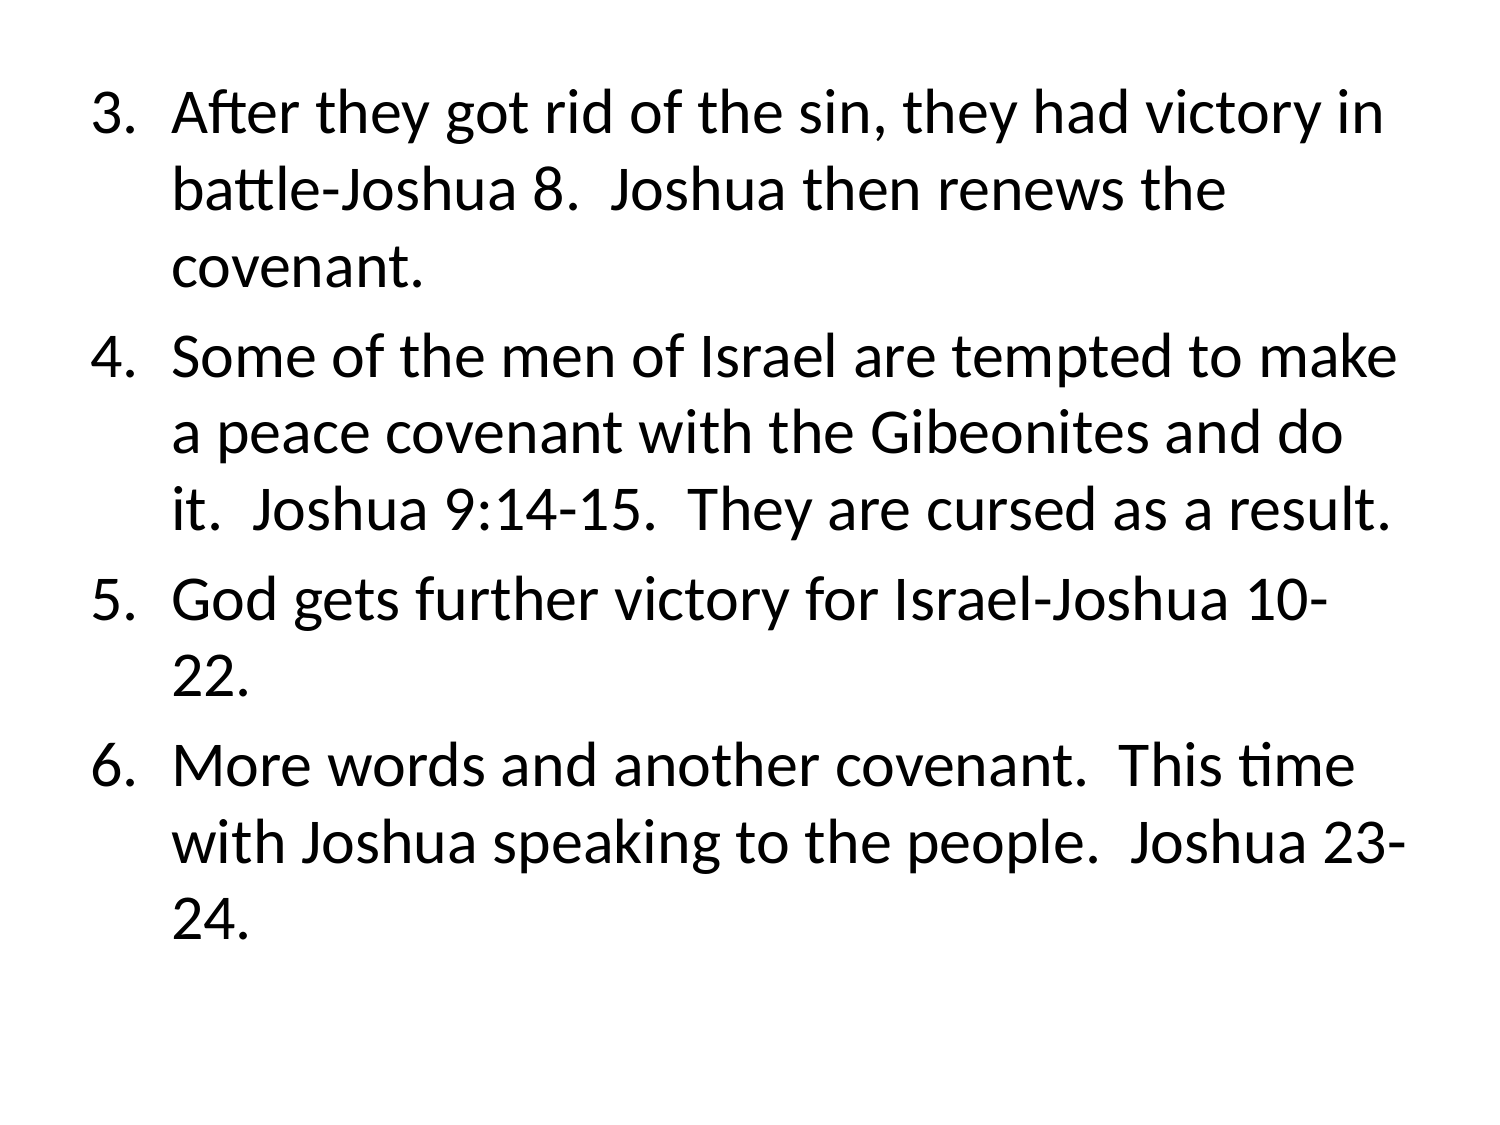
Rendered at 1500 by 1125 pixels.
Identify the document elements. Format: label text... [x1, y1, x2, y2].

list After they got rid of the sin, they had victory in battle-Joshua 8. Joshua then renews the covenant. Some of the men of Israel are tempted to make a peace covenant with the Gibeonites and do it. Joshua 9:14-15. They are cursed as a result. God gets further victory for Israel-Joshua 10-22. More words and another covenant. This time with Joshua speaking to the people. Joshua 23-24. [75, 62, 1425, 1005]
